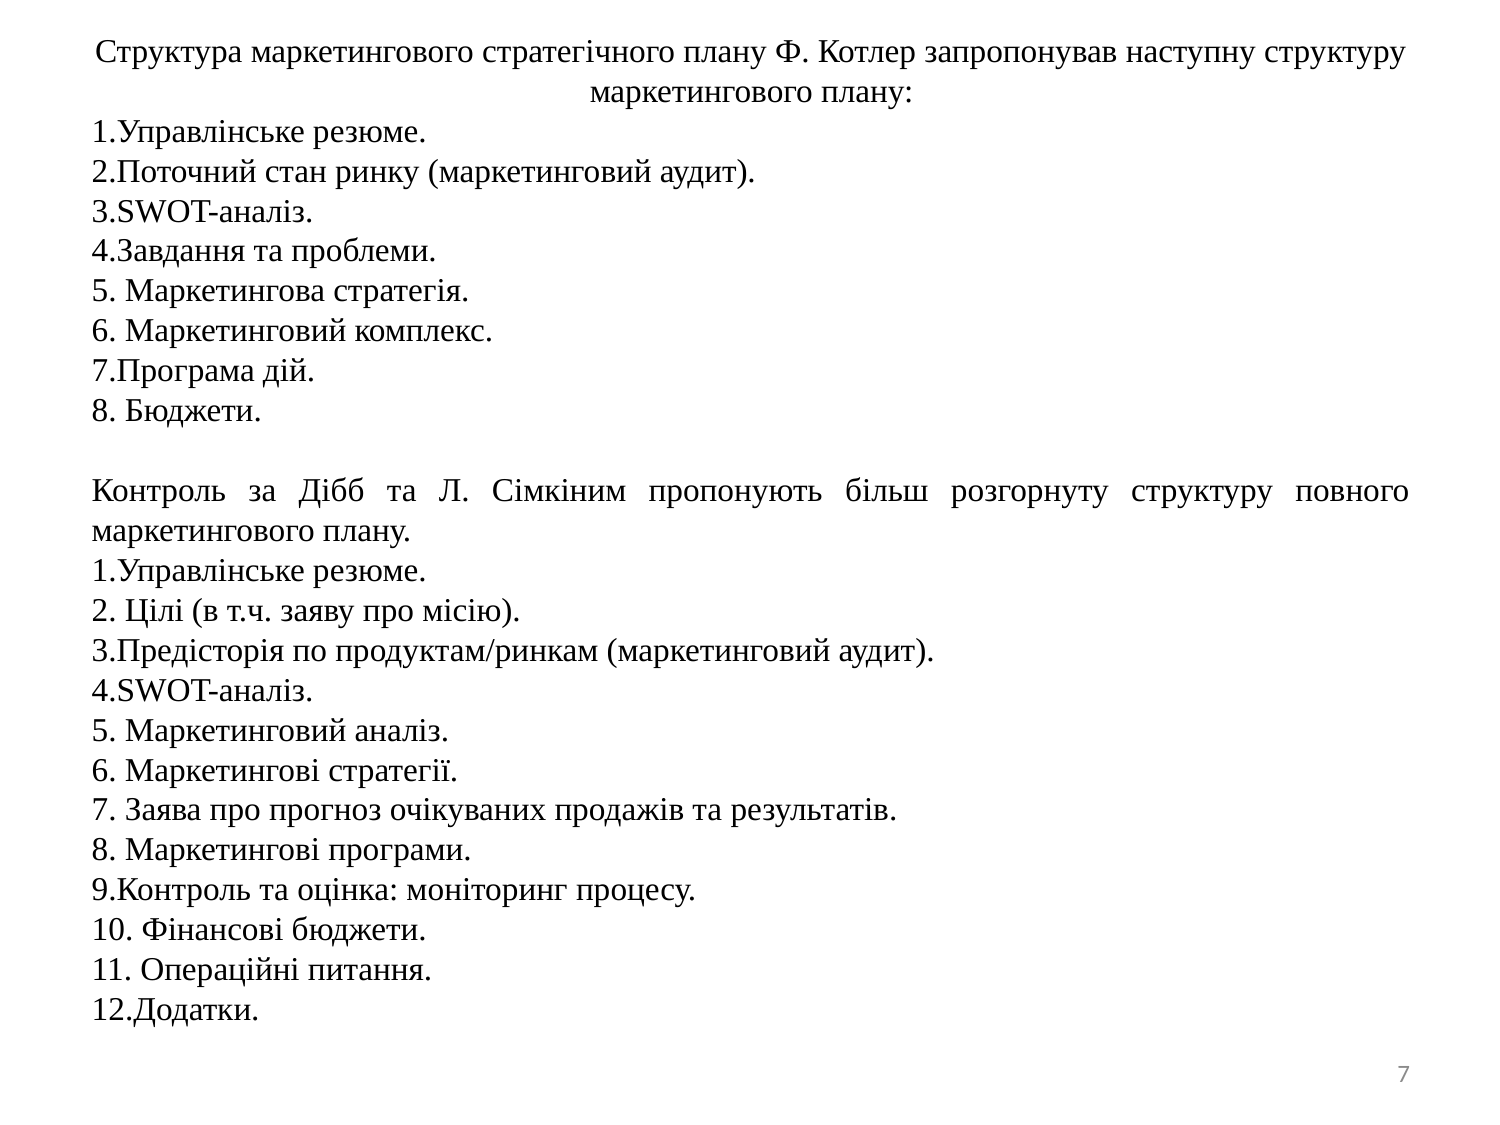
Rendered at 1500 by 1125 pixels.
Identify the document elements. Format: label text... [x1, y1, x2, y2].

list Структура маркетингового стратегічного плану Ф. Котлер запропонував наступну структуру маркетингового плану: 1.Управлінське резюме. 2.Поточний стан ринку (маркетинговий аудит). 3.SWOT-аналіз. 4.Завдання та проблеми. 5. Маркетингова стратегія. 6. Маркетинговий комплекс. 7.Програма дій. 8. Бюджети. Контроль за Дібб та Л. Сімкіним пропонують більш розгорнуту структуру повного маркетингового плану. 1.Управлінське резюме. 2. Цілі (в т.ч. заяву про місію). 3.Предісторія по продуктам/ринкам (маркетинговий аудит). 4.SWOT-аналіз. 5. Маркетинговий аналіз. 6. Маркетингові стратегії. 7. Заява про прогноз очікуваних продажів та результатів. 8. Маркетингові програми. 9.Контроль та оцінка: моніторинг процесу. 10. Фінансові бюджети. 11. Операційні питання. 12.Додатки. [76, 21, 1427, 1097]
slide_number 7 [1074, 1042, 1425, 1103]
